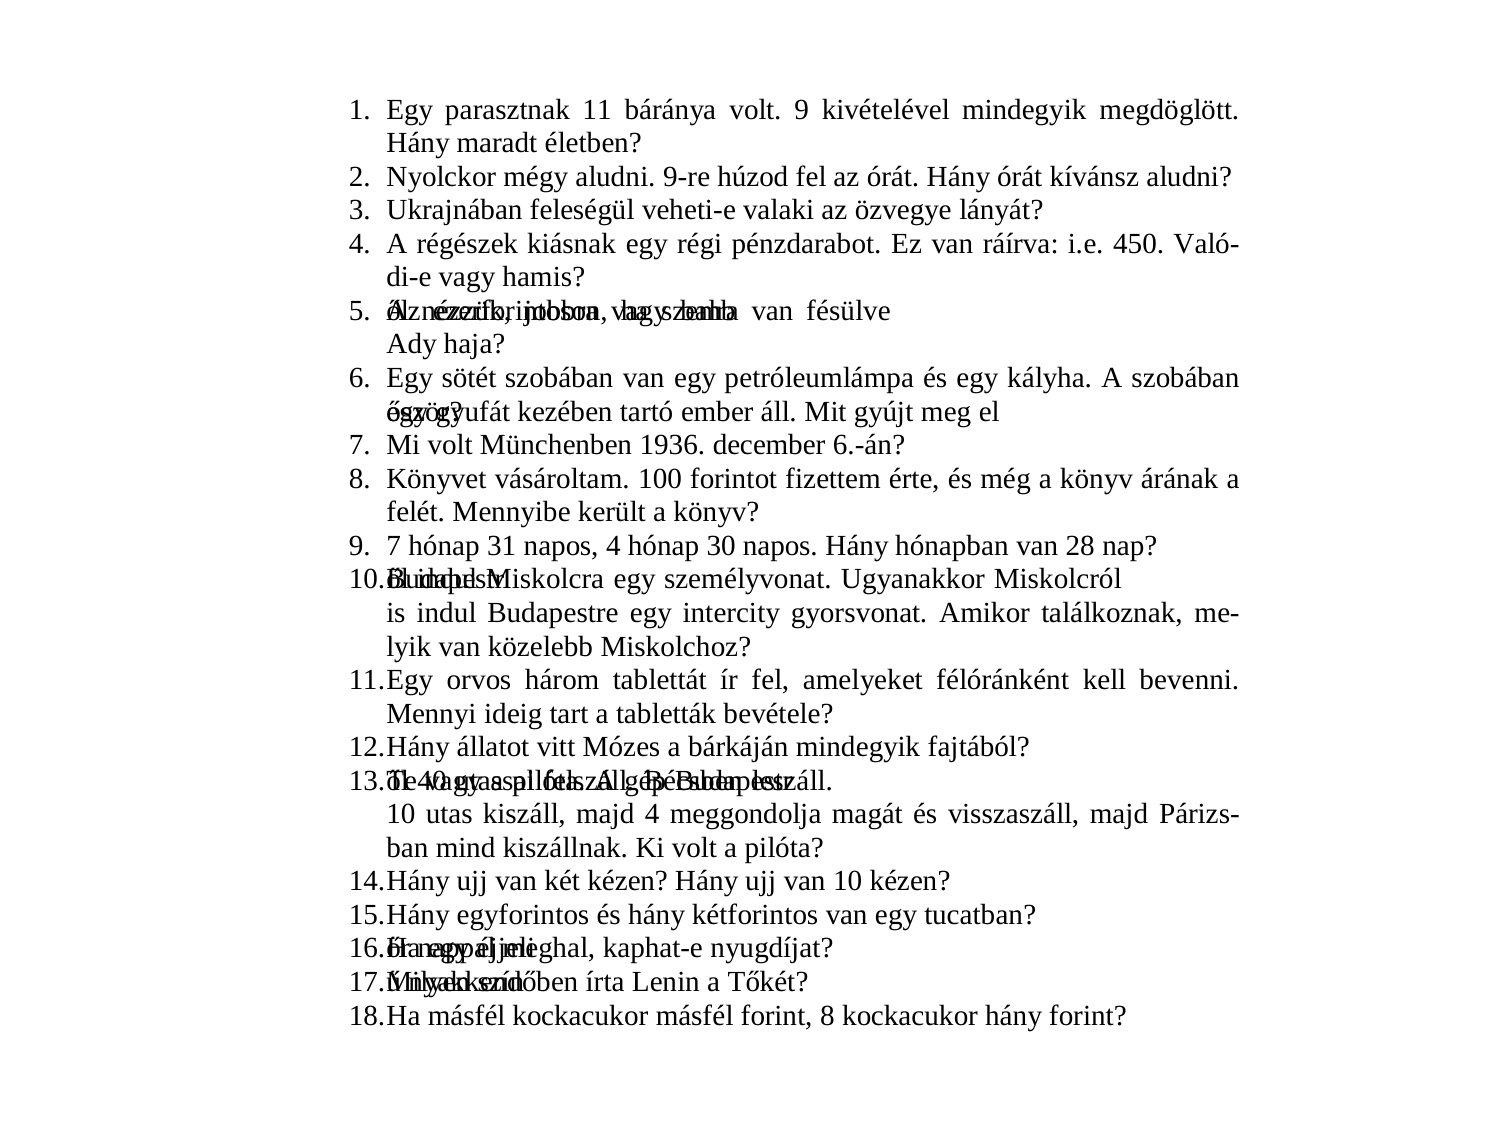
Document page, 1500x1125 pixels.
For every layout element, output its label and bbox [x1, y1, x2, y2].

text_box [259, 92, 1241, 1033]
